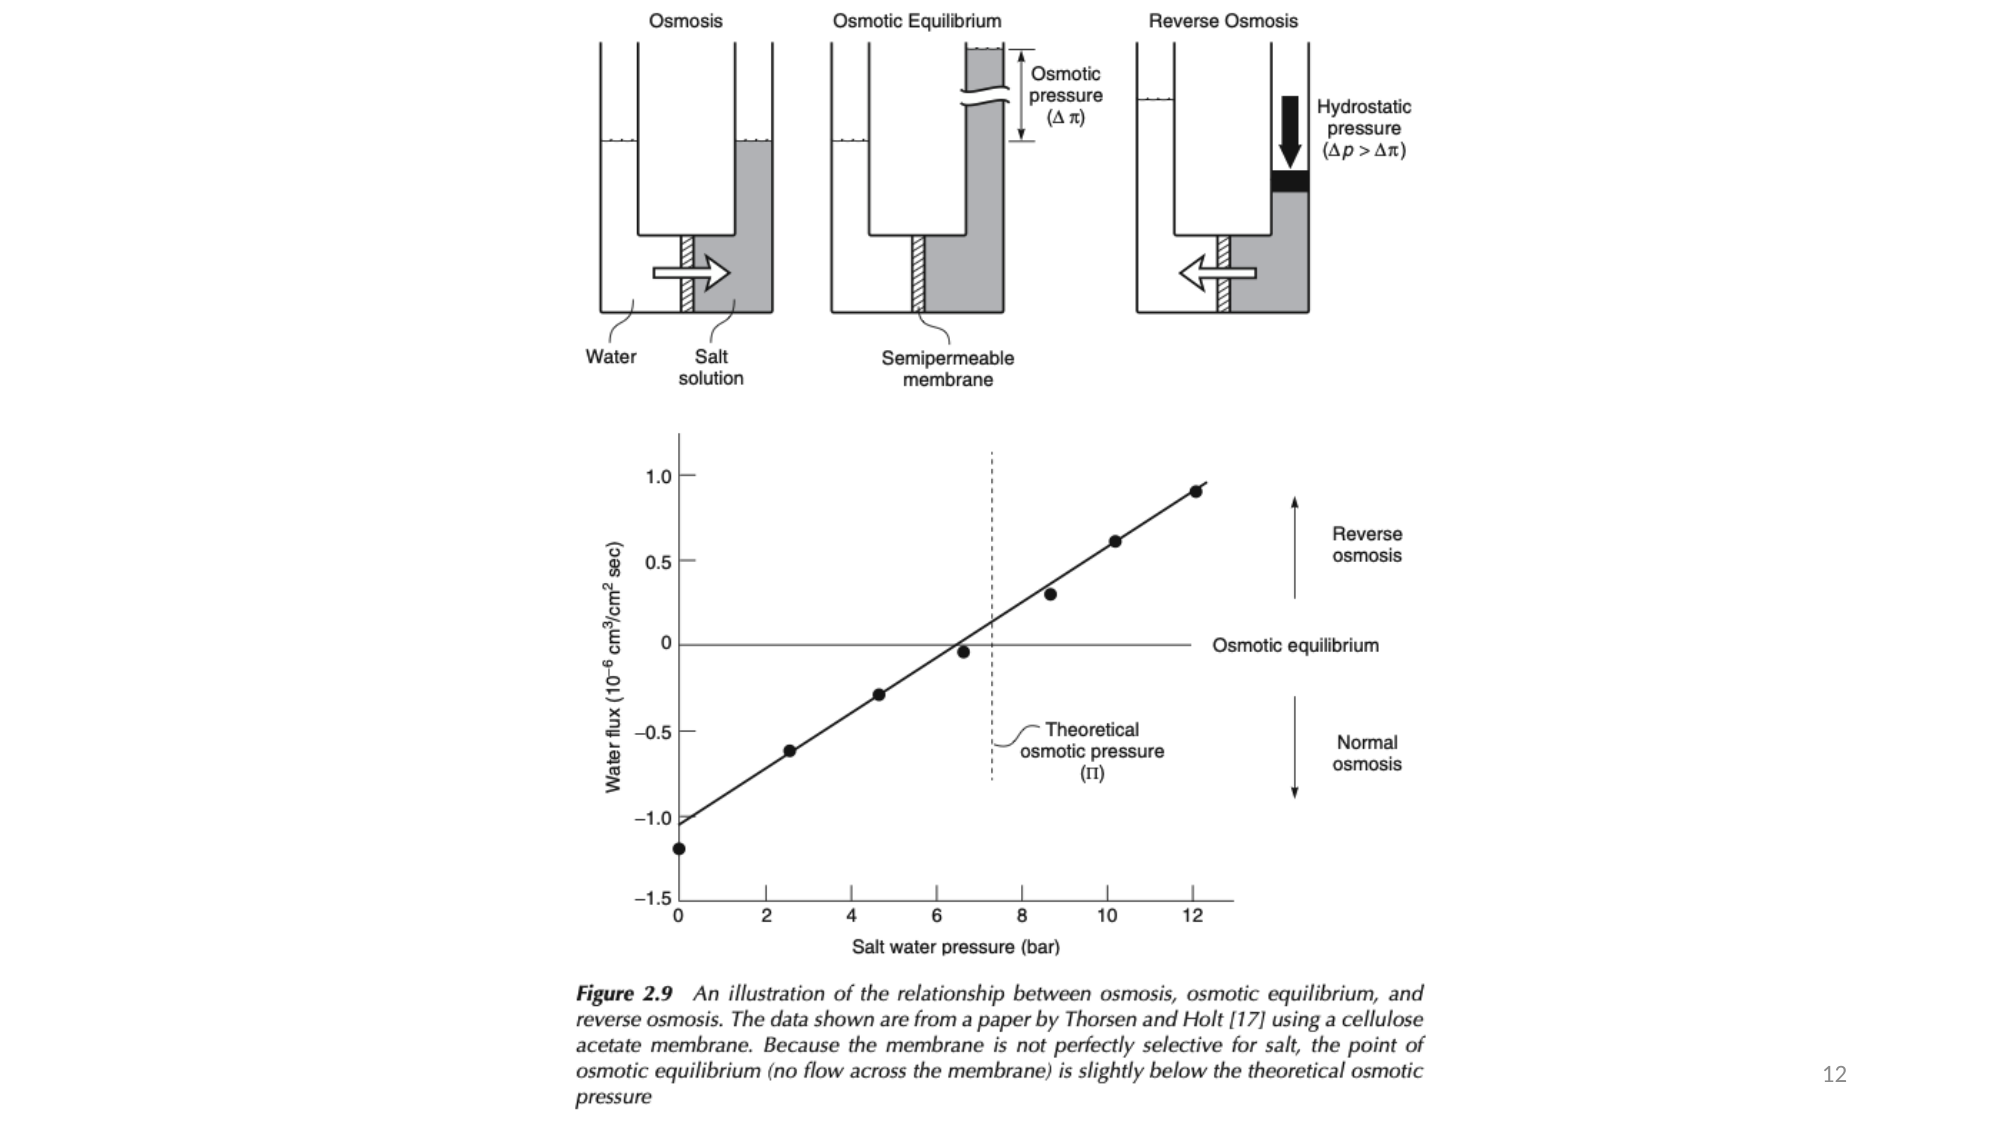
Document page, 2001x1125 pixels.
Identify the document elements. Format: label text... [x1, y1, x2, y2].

picture [557, 0, 1443, 1125]
slide_number 12 [1443, 1042, 1863, 1103]
